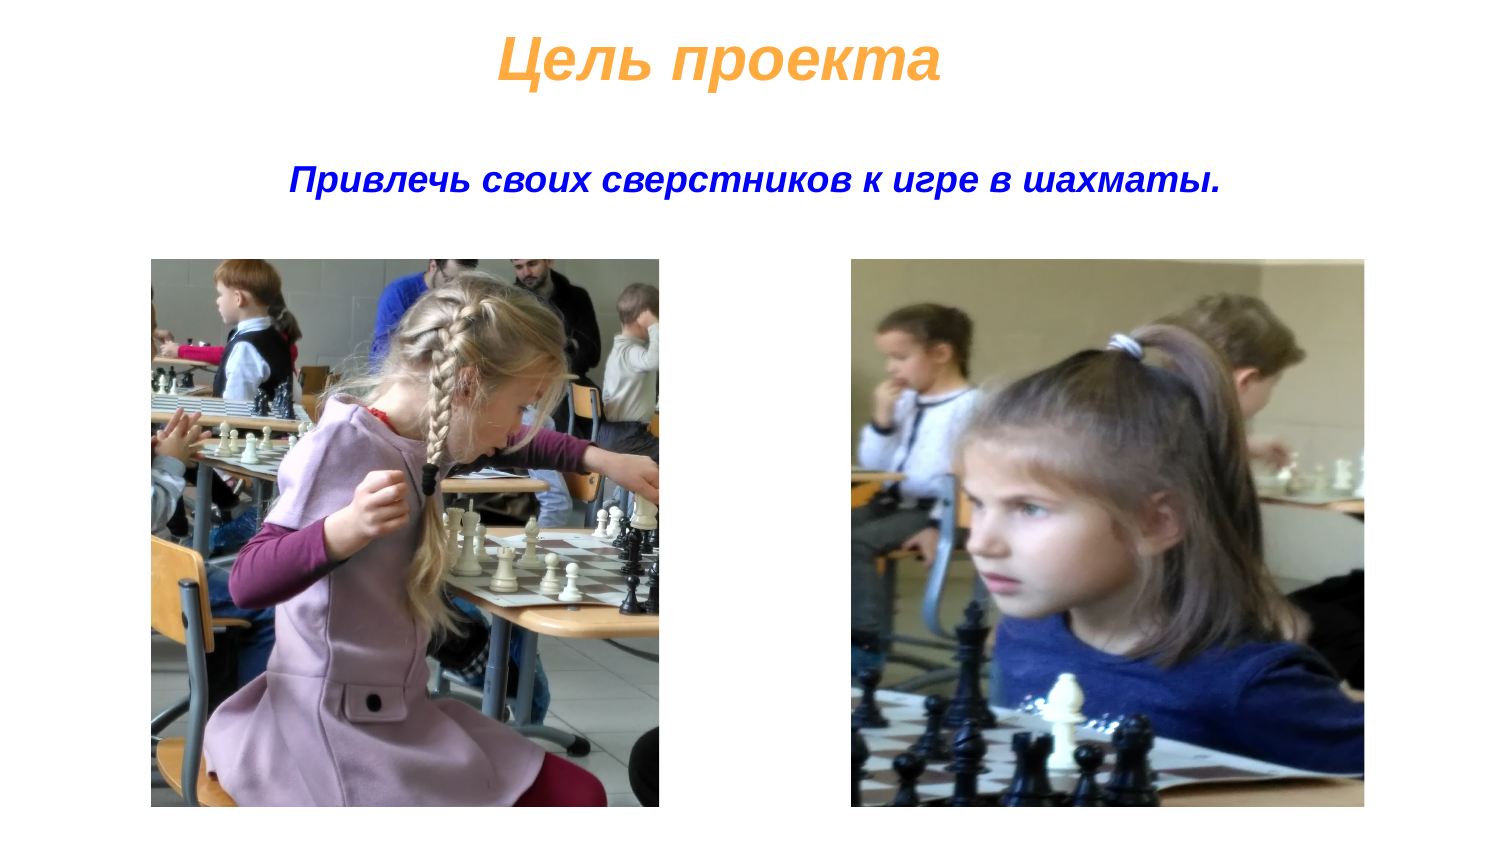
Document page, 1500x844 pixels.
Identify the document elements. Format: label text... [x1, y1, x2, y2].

picture [114, 259, 660, 807]
title Цель проекта [51, 0, 1404, 108]
picture [850, 259, 1365, 807]
list Привлечь своих сверстников к игре в шахматы. [74, 133, 1468, 844]
